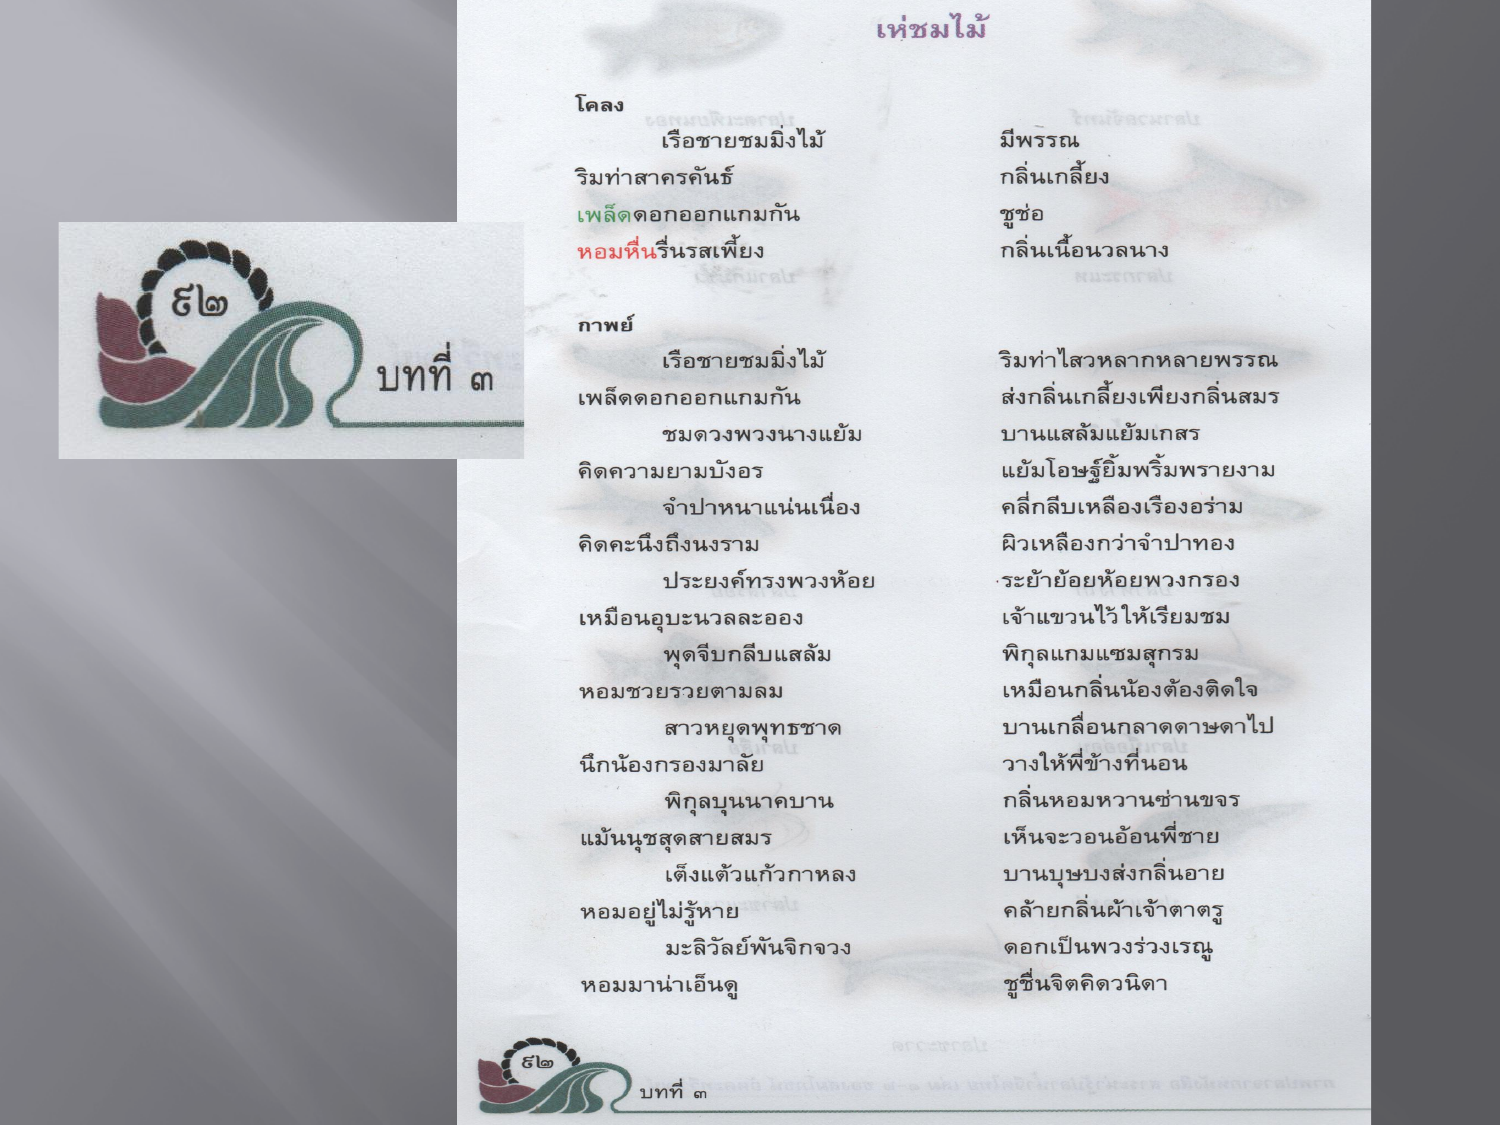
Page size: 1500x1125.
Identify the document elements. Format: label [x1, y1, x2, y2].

picture [58, 0, 1372, 1125]
